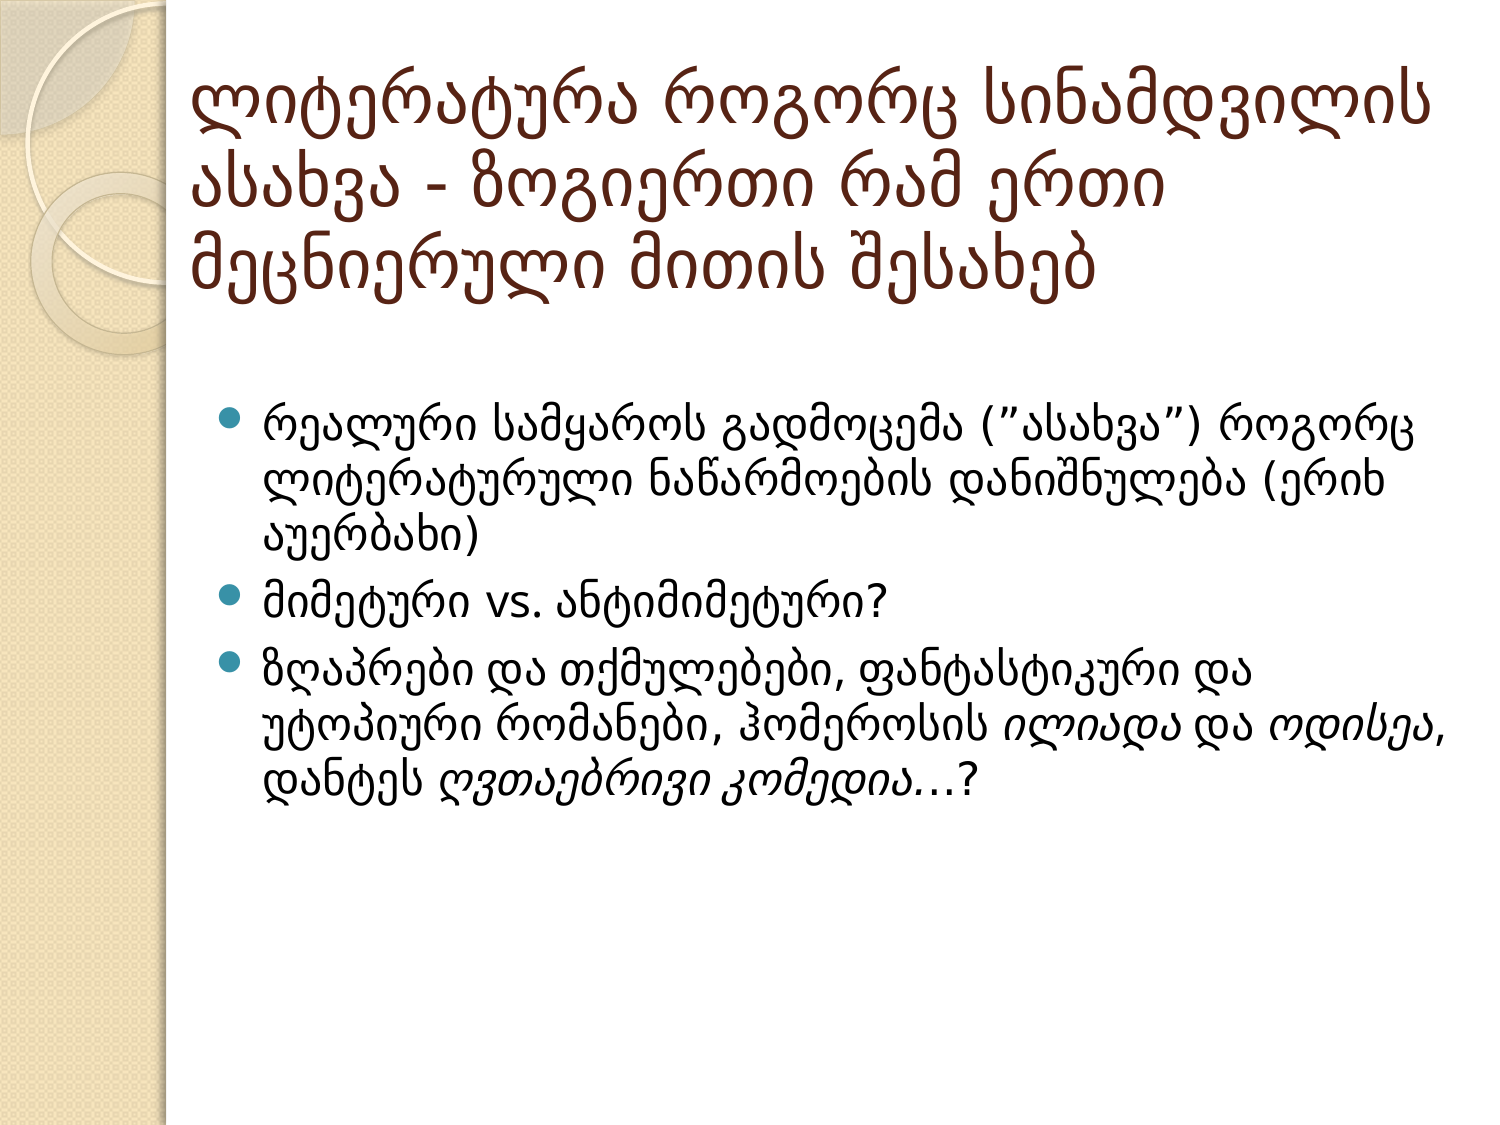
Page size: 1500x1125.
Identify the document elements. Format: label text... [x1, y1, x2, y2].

list რეალური სამყაროს გადმოცემა (”ასახვა”) როგორც ლიტერატურული ნაწარმოების დანიშნულება (ერიხ აუერბახი) მიმეტური vs. ანტიმიმეტური? ზღაპრები და თქმულებები, ფანტასტიკური და უტოპიური რომანები, ჰომეროსის ილიადა და ოდისეა, დანტეს ღვთაებრივი კომედია...? [187, 387, 1466, 1075]
title ლიტერატურა როგორც სინამდვილის ასახვა - ზოგიერთი რამ ერთი მეცნიერული მითის შესახებ [174, 45, 1500, 313]
